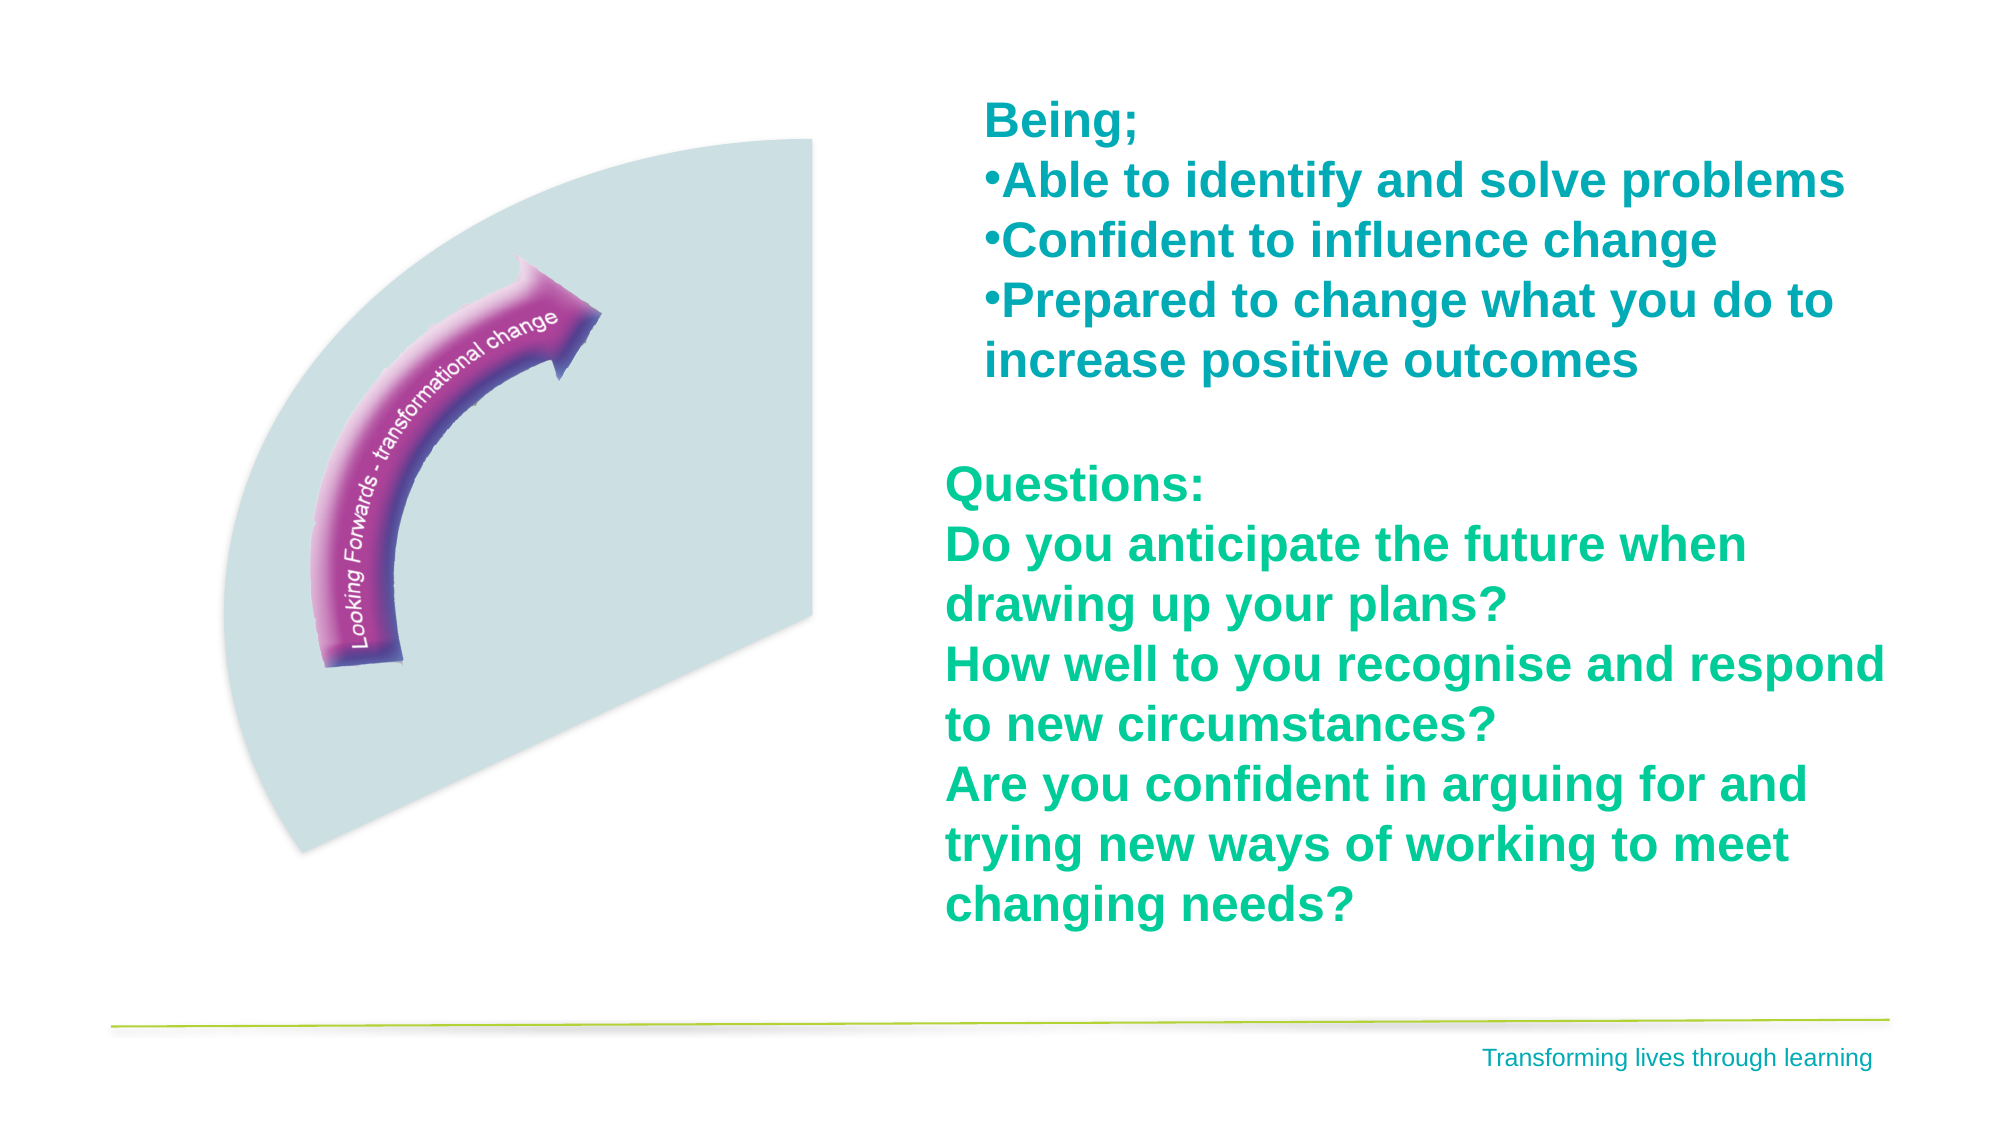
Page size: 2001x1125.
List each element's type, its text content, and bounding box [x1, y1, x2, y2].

text_box Questions: Do you anticipate the future when drawing up your plans? How well to you recognise and respond to new circumstances? Are you confident in arguing for and trying new ways of working to meet changing needs? [1293, 444, 1931, 1105]
text_box Being; Able to identify and solve problems Confident to influence change Prepared to change what you do to increase positive outcomes [1293, 79, 1970, 440]
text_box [335, 26, 1289, 1125]
picture [216, 417, 335, 690]
